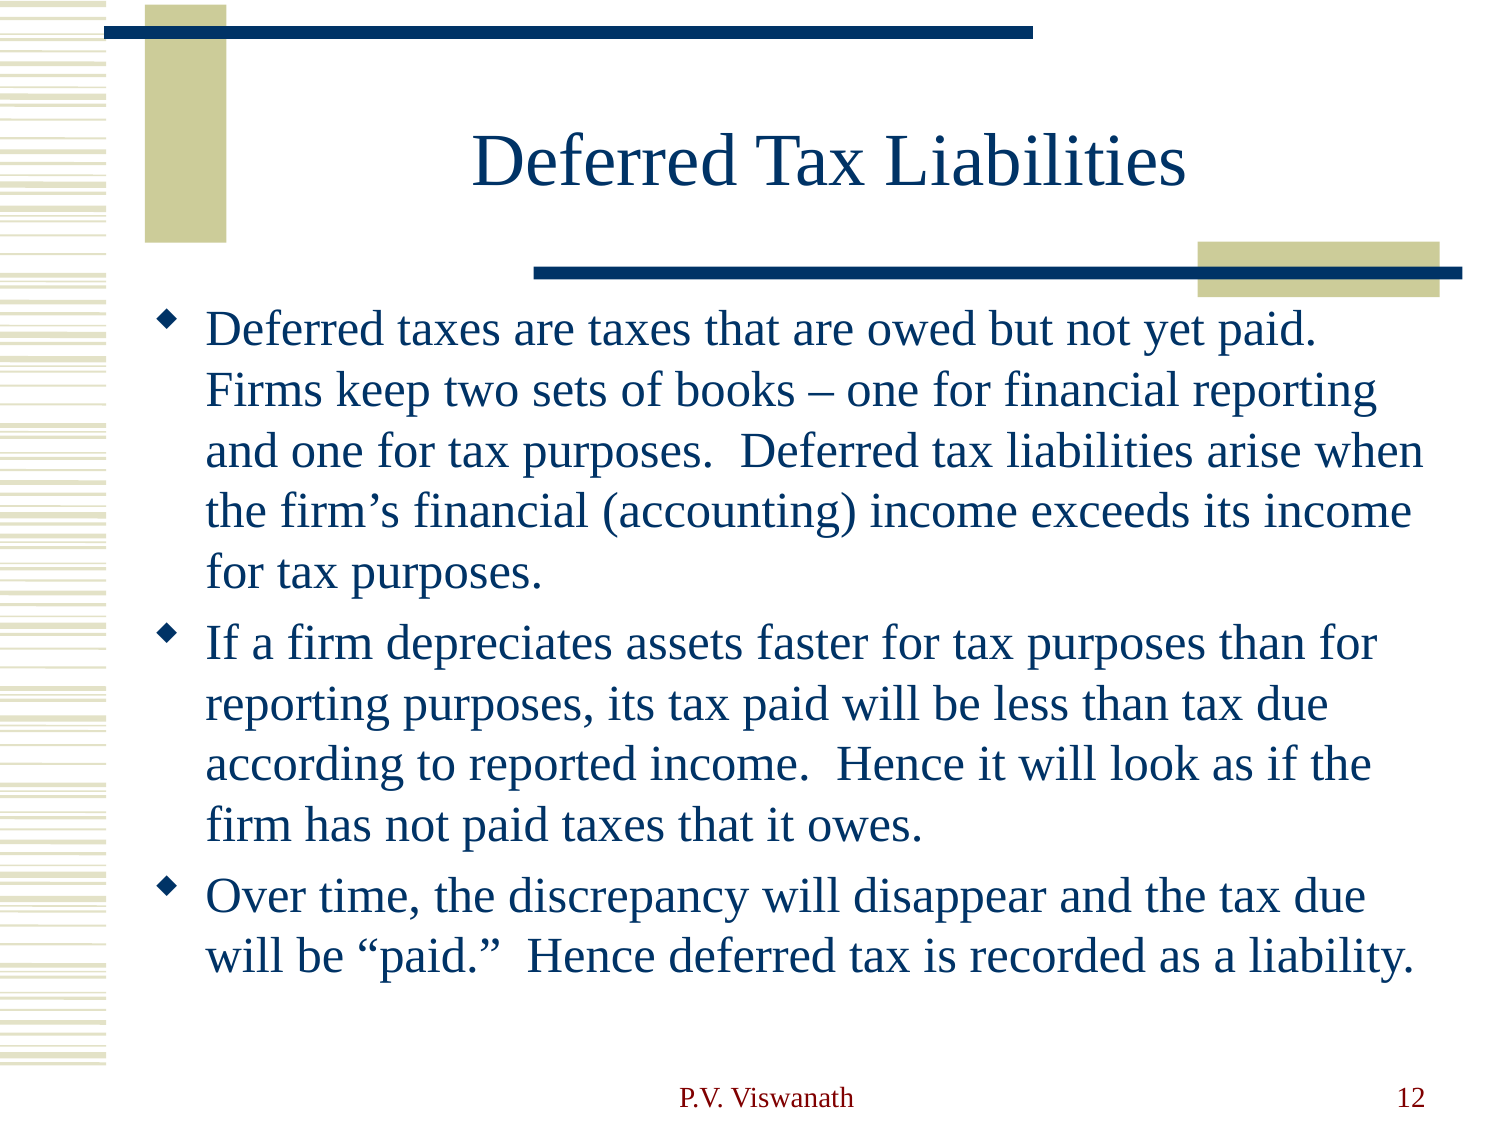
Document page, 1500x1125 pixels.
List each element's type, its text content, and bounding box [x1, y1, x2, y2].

footer P.V. Viswanath [513, 1045, 1021, 1122]
list Deferred taxes are taxes that are owed but not yet paid. Firms keep two sets of books – one for financial reporting and one for tax purposes. Deferred tax liabilities arise when the firm’s financial (accounting) income exceeds its income for tax purposes. If a firm depreciates assets faster for tax purposes than for reporting purposes, its tax paid will be less than tax due according to reported income. Hence it will look as if the firm has not paid taxes that it owes. Over time, the discrepancy will disappear and the tax due will be “paid.” Hence deferred tax is recorded as a liability. [137, 287, 1444, 1026]
slide_number 12 [1080, 1045, 1442, 1122]
title Deferred Tax Liabilities [224, 99, 1436, 226]
